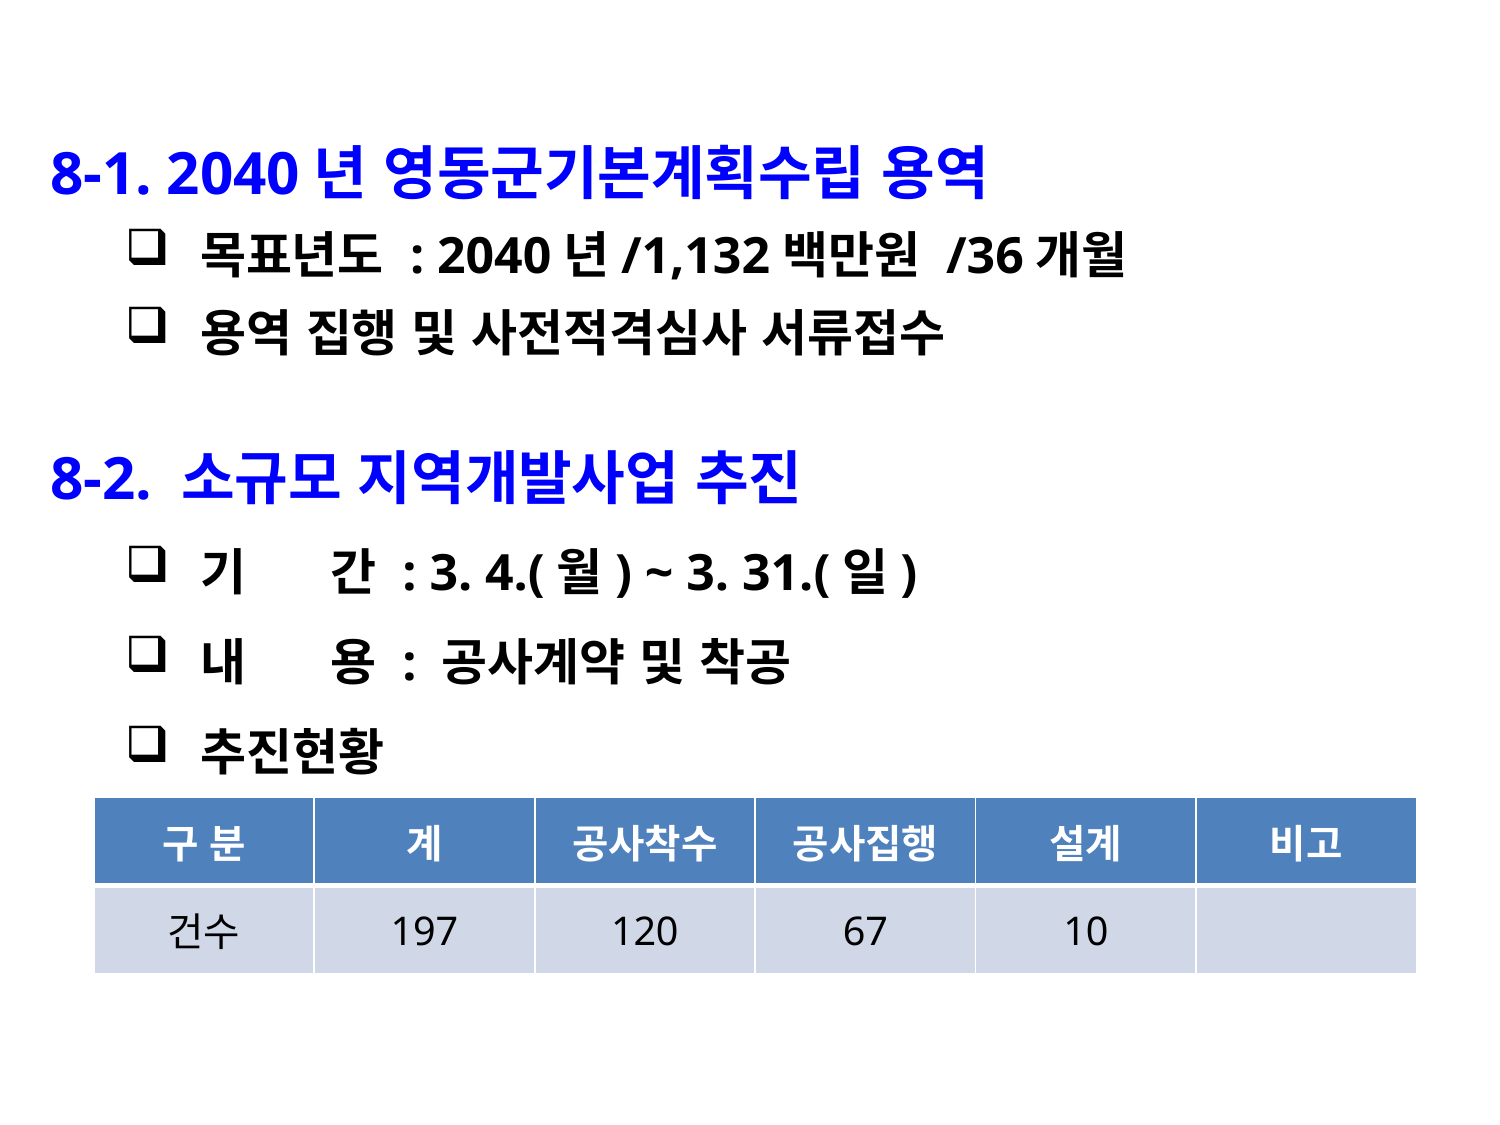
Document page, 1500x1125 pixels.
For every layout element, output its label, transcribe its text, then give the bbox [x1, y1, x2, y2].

table_cell 10 [976, 888, 1195, 973]
table_cell 67 [756, 888, 975, 973]
table_header 비고 [1197, 798, 1416, 883]
text_box [48, 538, 1490, 961]
table_cell 197 [315, 888, 534, 973]
table_cell 건수 [95, 888, 313, 973]
text_box 8-1. 2040년 영동군기본계획수립 용역 목표년도 : 2040년/1,132백만원 /36개월 용역 집행 및 사전적격심사 서류접수 [35, 93, 1465, 370]
table_header 공사착수 [536, 798, 754, 883]
text_box 8-2. 소규모 지역개발사업 추진 기 간 : 3. 4.(월) ~ 3. 31.(일) 내 용 : 공사계약 및 착공 추진현황 [35, 398, 1476, 1021]
table_header 설계 [976, 798, 1195, 883]
table_header 계 [315, 798, 534, 883]
table_cell [1197, 888, 1416, 973]
table_cell 120 [536, 888, 754, 973]
table_header 공사집행 [756, 798, 975, 883]
table_header 구 분 [95, 798, 313, 883]
